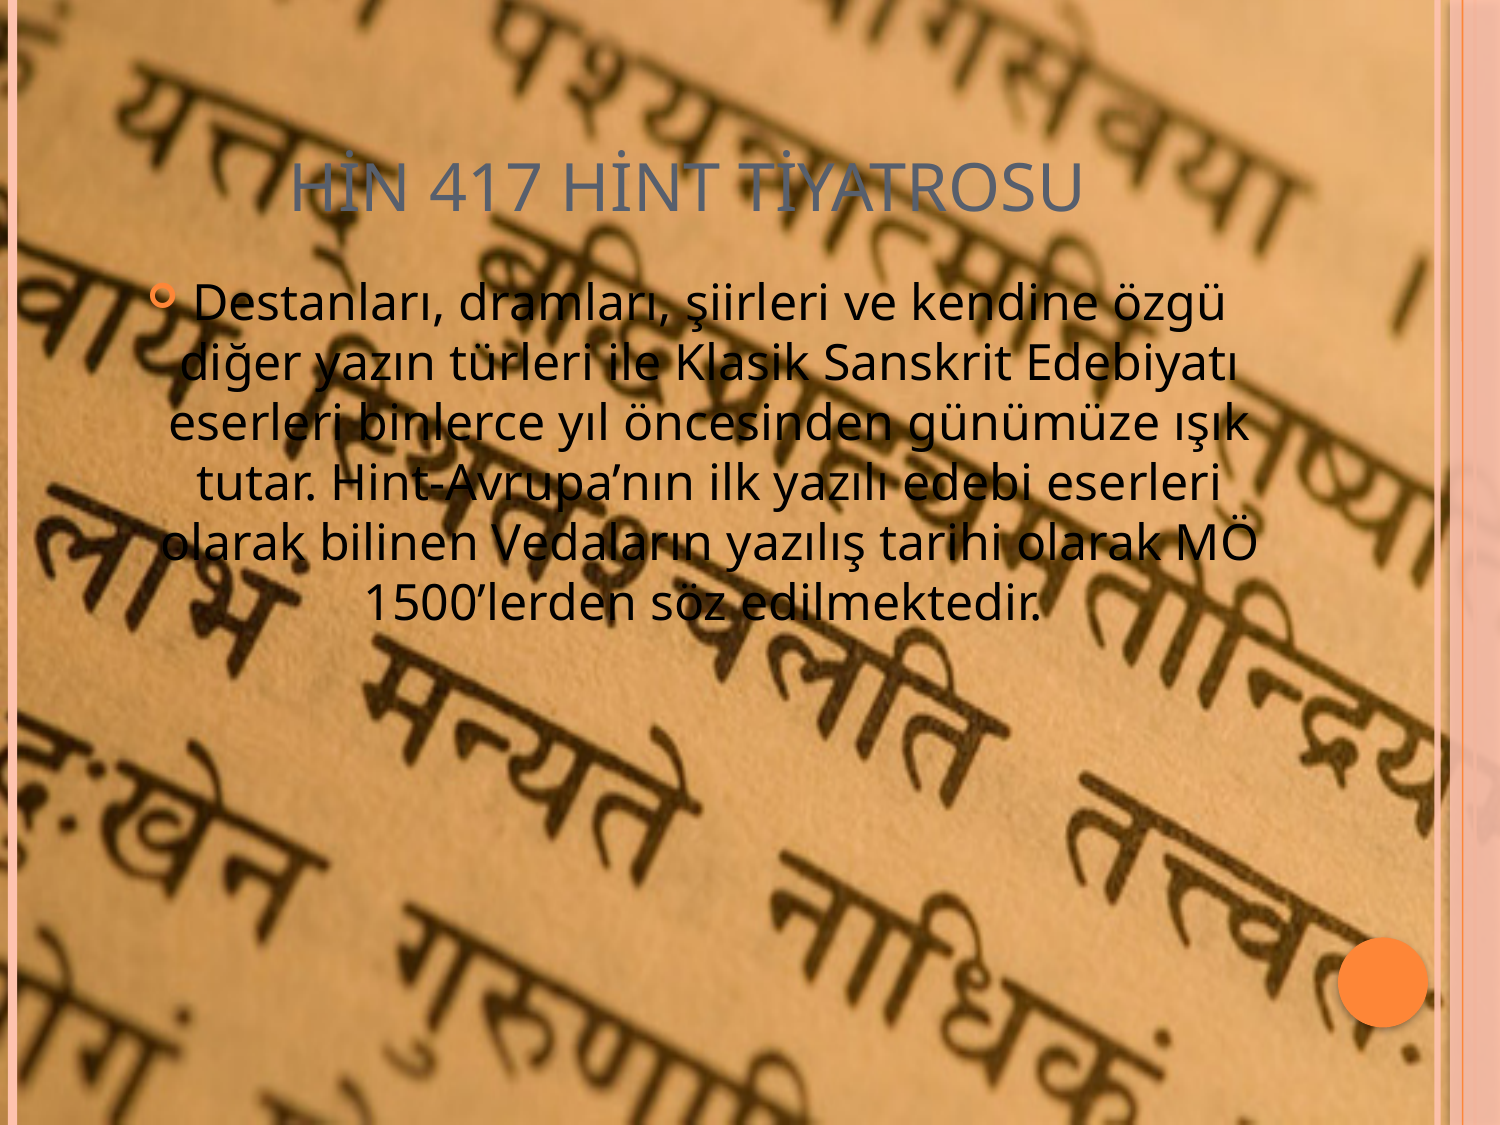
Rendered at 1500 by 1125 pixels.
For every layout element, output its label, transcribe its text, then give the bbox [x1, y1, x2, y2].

picture [18, 0, 1434, 1125]
title HİN 417 HİNT TİYATROSU [75, 45, 1300, 233]
picture [0, 0, 7, 1125]
picture [1441, 0, 1449, 1125]
list Destanları, dramları, şiirleri ve kendine özgü diğer yazın türleri ile Klasik Sanskrit Edebiyatı eserleri binlerce yıl öncesinden günümüze ışık tutar. Hint-Avrupa’nın ilk yazılı edebi eserleri olarak bilinen Vedaların yazılış tarihi olarak MÖ 1500’lerden söz edilmektedir. [75, 262, 1300, 1062]
